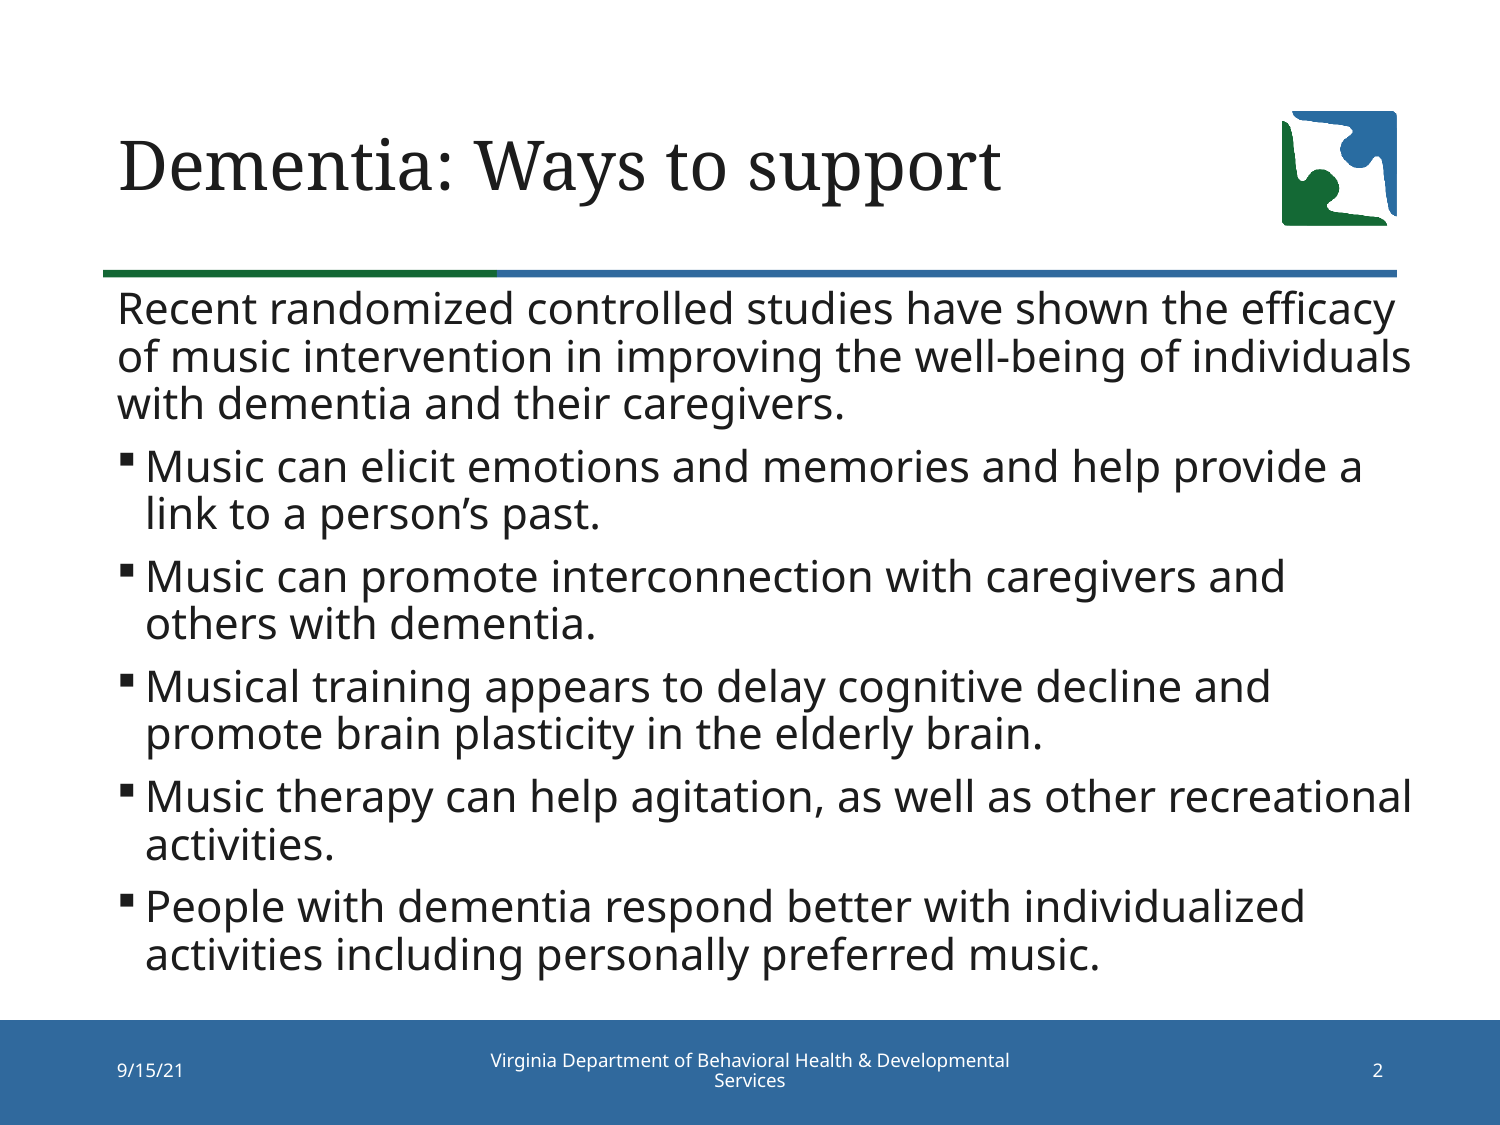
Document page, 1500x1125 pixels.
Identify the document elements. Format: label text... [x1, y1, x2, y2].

list Virginia Department of Behavioral Health & Developmental Services [441, 1041, 1060, 1103]
list 2 [1060, 1041, 1399, 1103]
title Dementia: Ways to support [103, 59, 1397, 278]
list Recent randomized controlled studies have shown the efficacy of music intervention in improving the well-being of individuals with dementia and their caregivers. Music can elicit emotions and memories and help provide a link to a person’s past. Music can promote interconnection with caregivers and others with dementia. Musical training appears to delay cognitive decline and promote brain plasticity in the elderly brain. Music therapy can help agitation, as well as other recreational activities. People with dementia respond better with individualized activities including personally preferred music. [101, 279, 1444, 994]
list 9/15/21 [101, 1041, 441, 1103]
